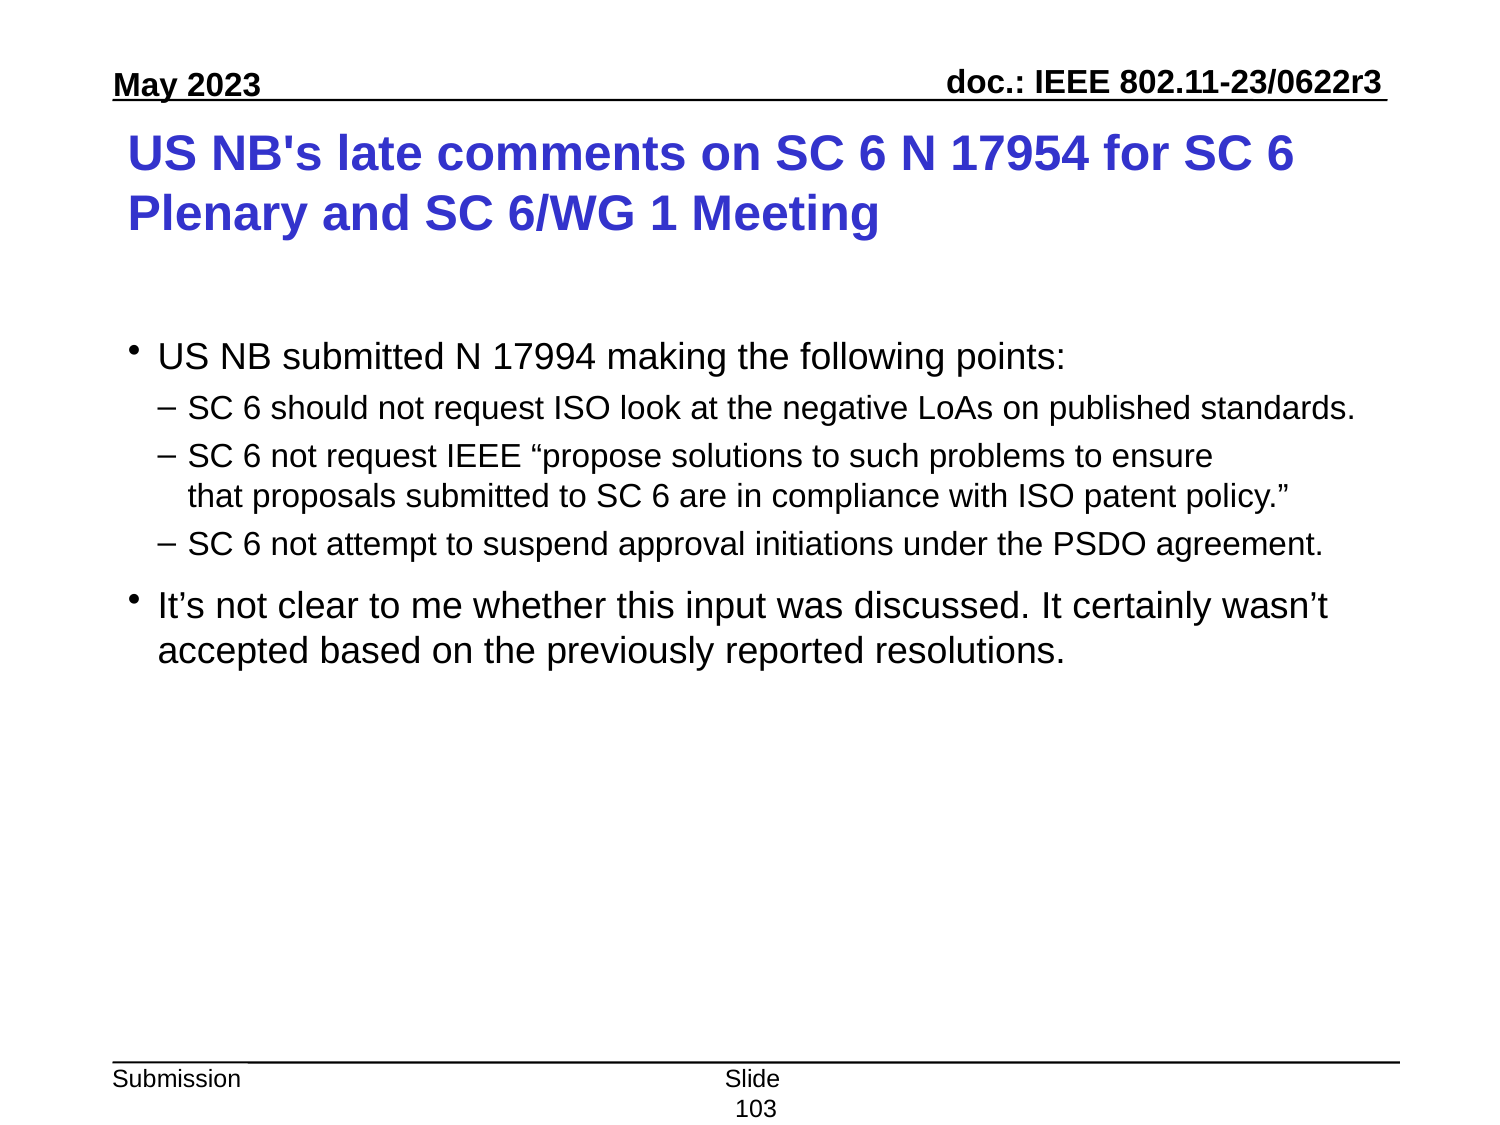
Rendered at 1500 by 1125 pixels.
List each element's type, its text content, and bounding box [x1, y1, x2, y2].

slide_number Slide 103 [709, 1061, 803, 1093]
list US NB submitted N 17994 making the following points: SC 6 should not request ISO look at the negative LoAs on published standards. SC 6 not request IEEE “propose solutions to such problems to ensure that proposals submitted to SC 6 are in compliance with ISO patent policy.” SC 6 not attempt to suspend approval initiations under the PSDO agreement. It’s not clear to me whether this input was discussed. It certainly wasn’t accepted based on the previously reported resolutions. [112, 324, 1388, 1000]
title US NB's late comments on SC 6 N 17954 for SC 6 Plenary and SC 6/WG 1 Meeting [112, 112, 1388, 288]
